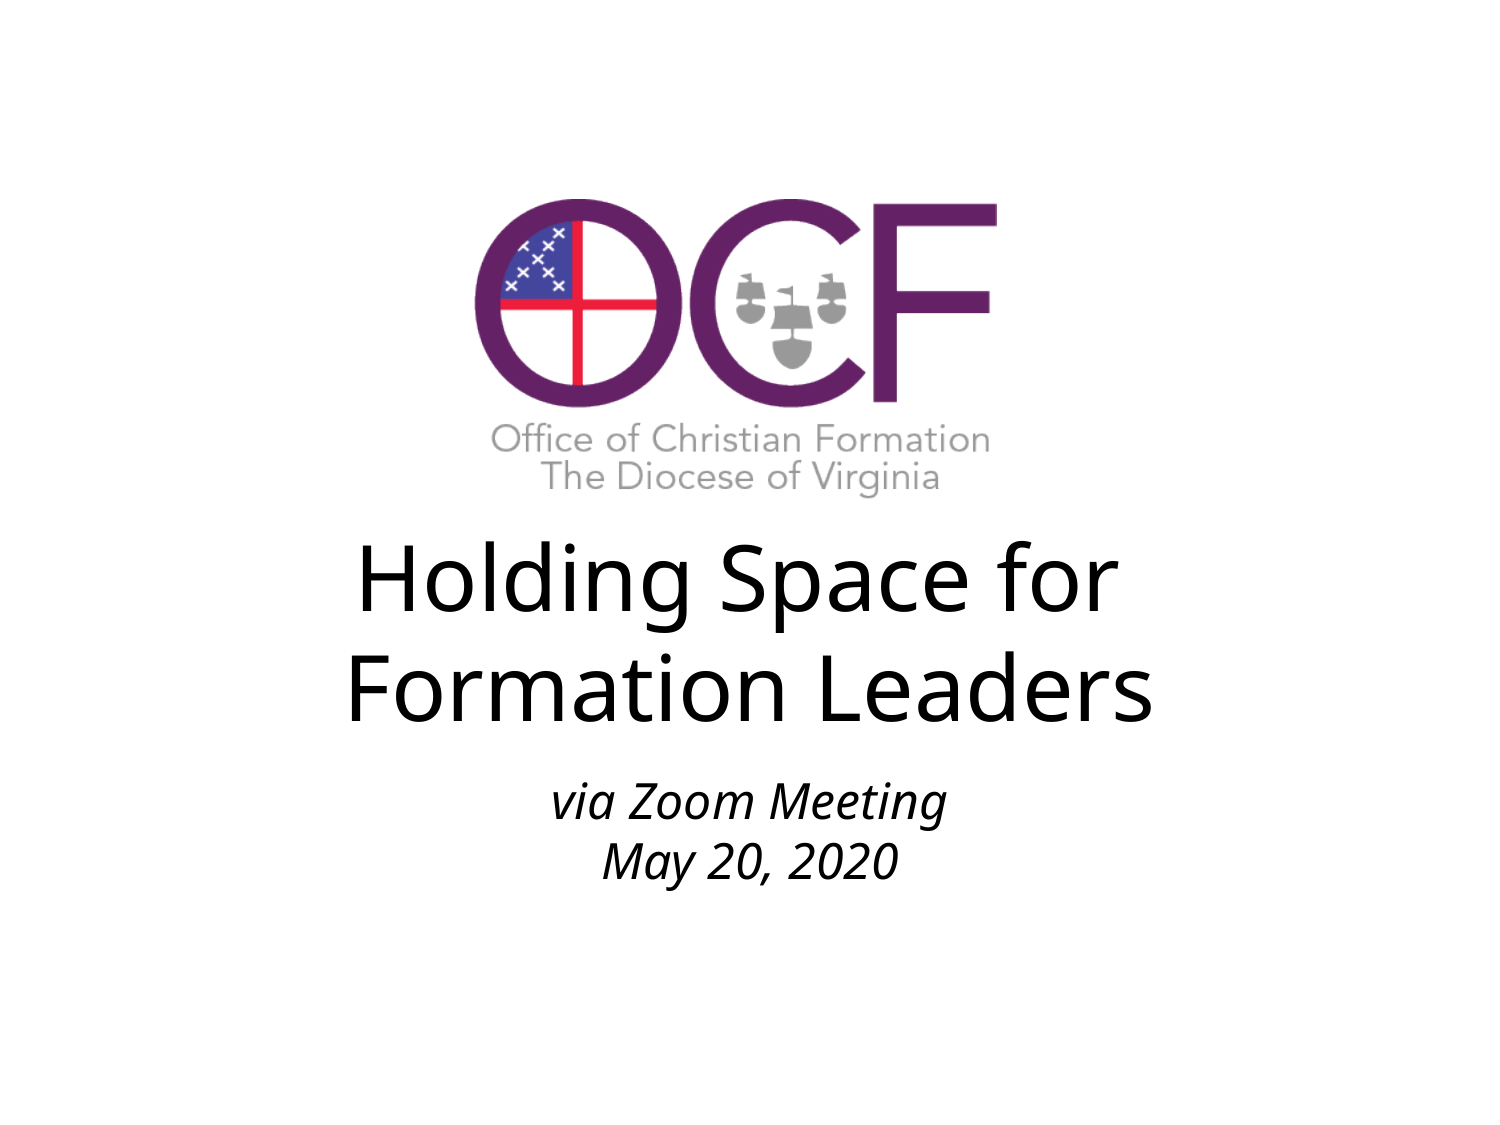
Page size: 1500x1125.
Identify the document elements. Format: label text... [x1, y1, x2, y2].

picture [474, 199, 998, 501]
subtitle via Zoom Meeting May 20, 2020 [225, 762, 1275, 1050]
title Holding Space for Formation Leaders [112, 508, 1388, 750]
